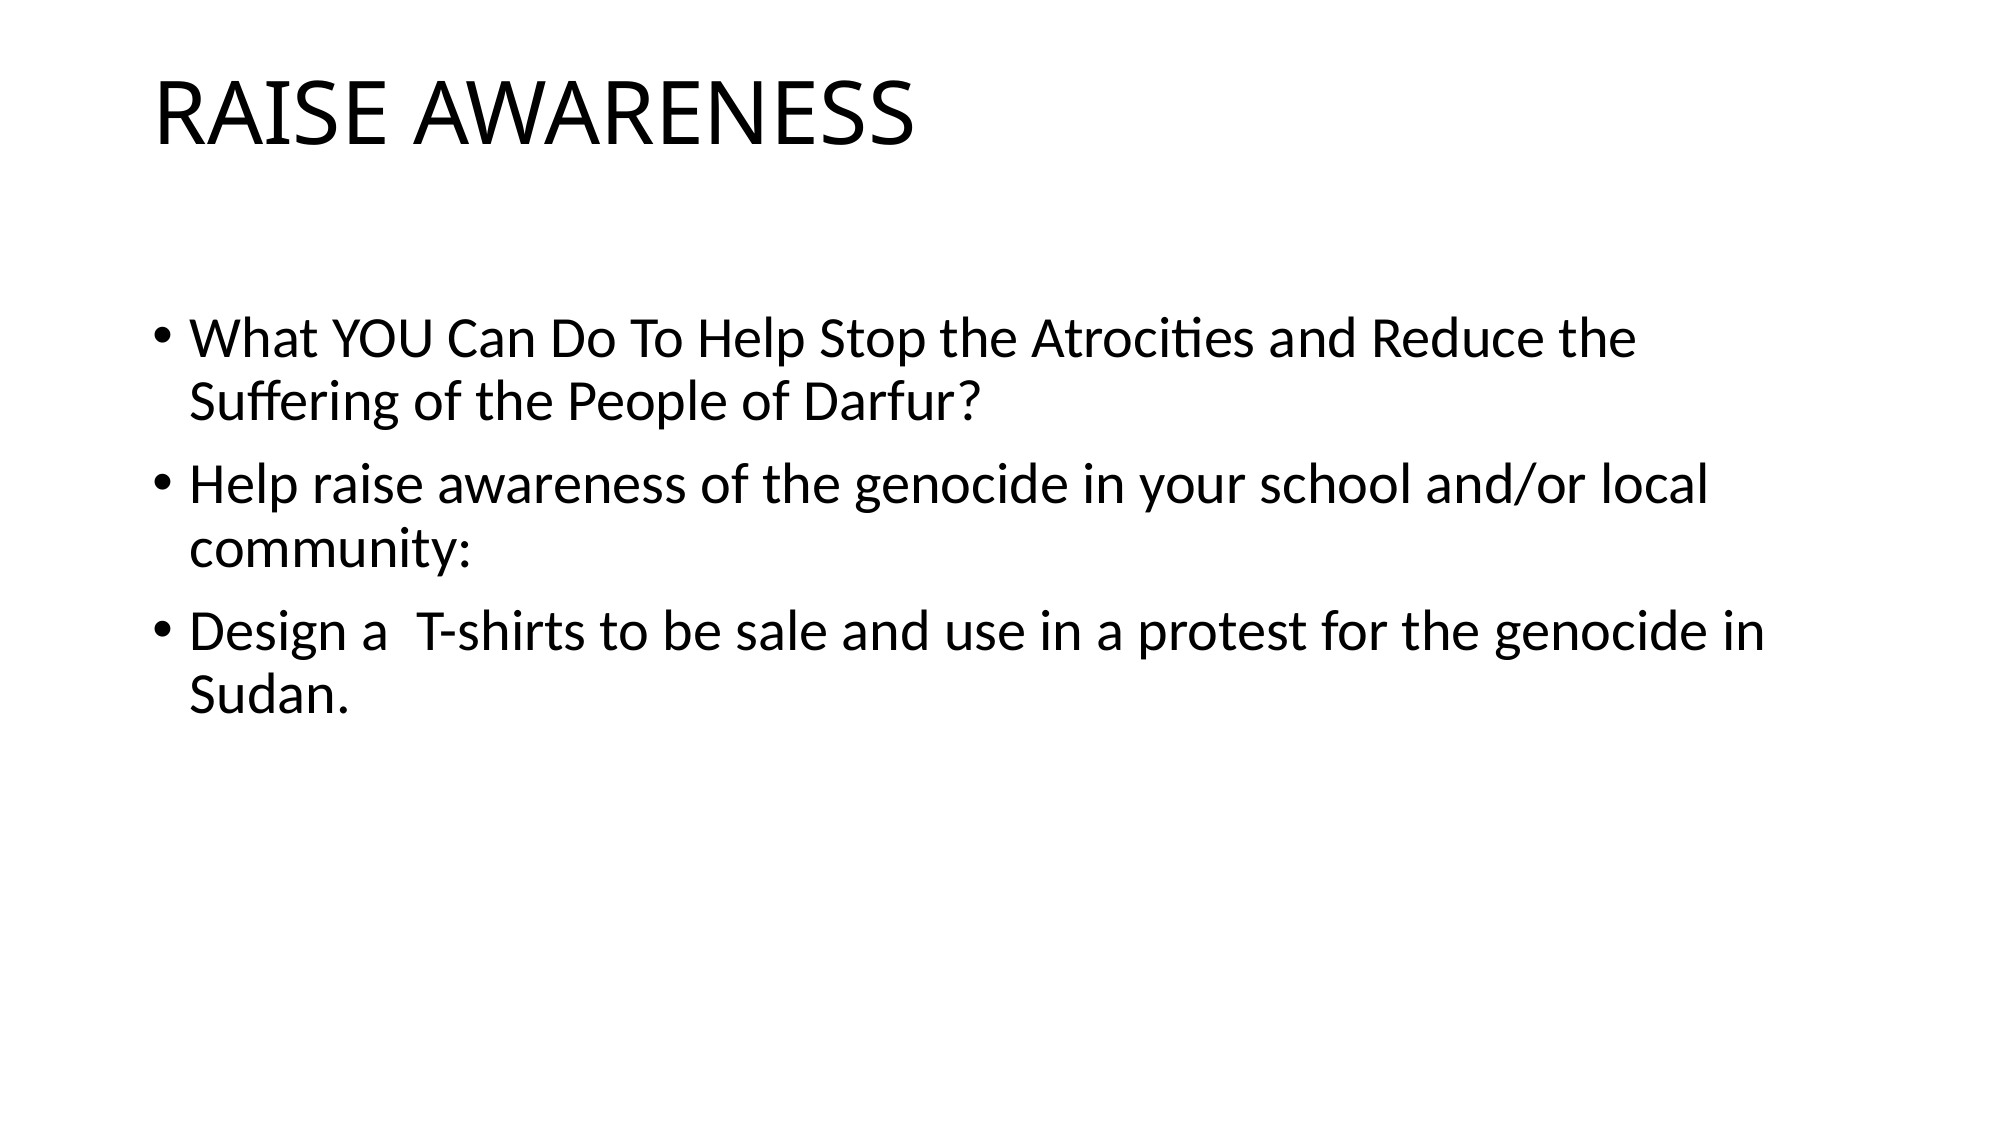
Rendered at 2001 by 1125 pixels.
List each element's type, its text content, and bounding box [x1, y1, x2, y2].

title RAISE AWARENESS [137, 59, 1863, 278]
list What YOU Can Do To Help Stop the Atrocities and Reduce the Suffering of the People of Darfur? Help raise awareness of the genocide in your school and/or local community: Design a T-shirts to be sale and use in a protest for the genocide in Sudan. [137, 299, 1863, 1014]
